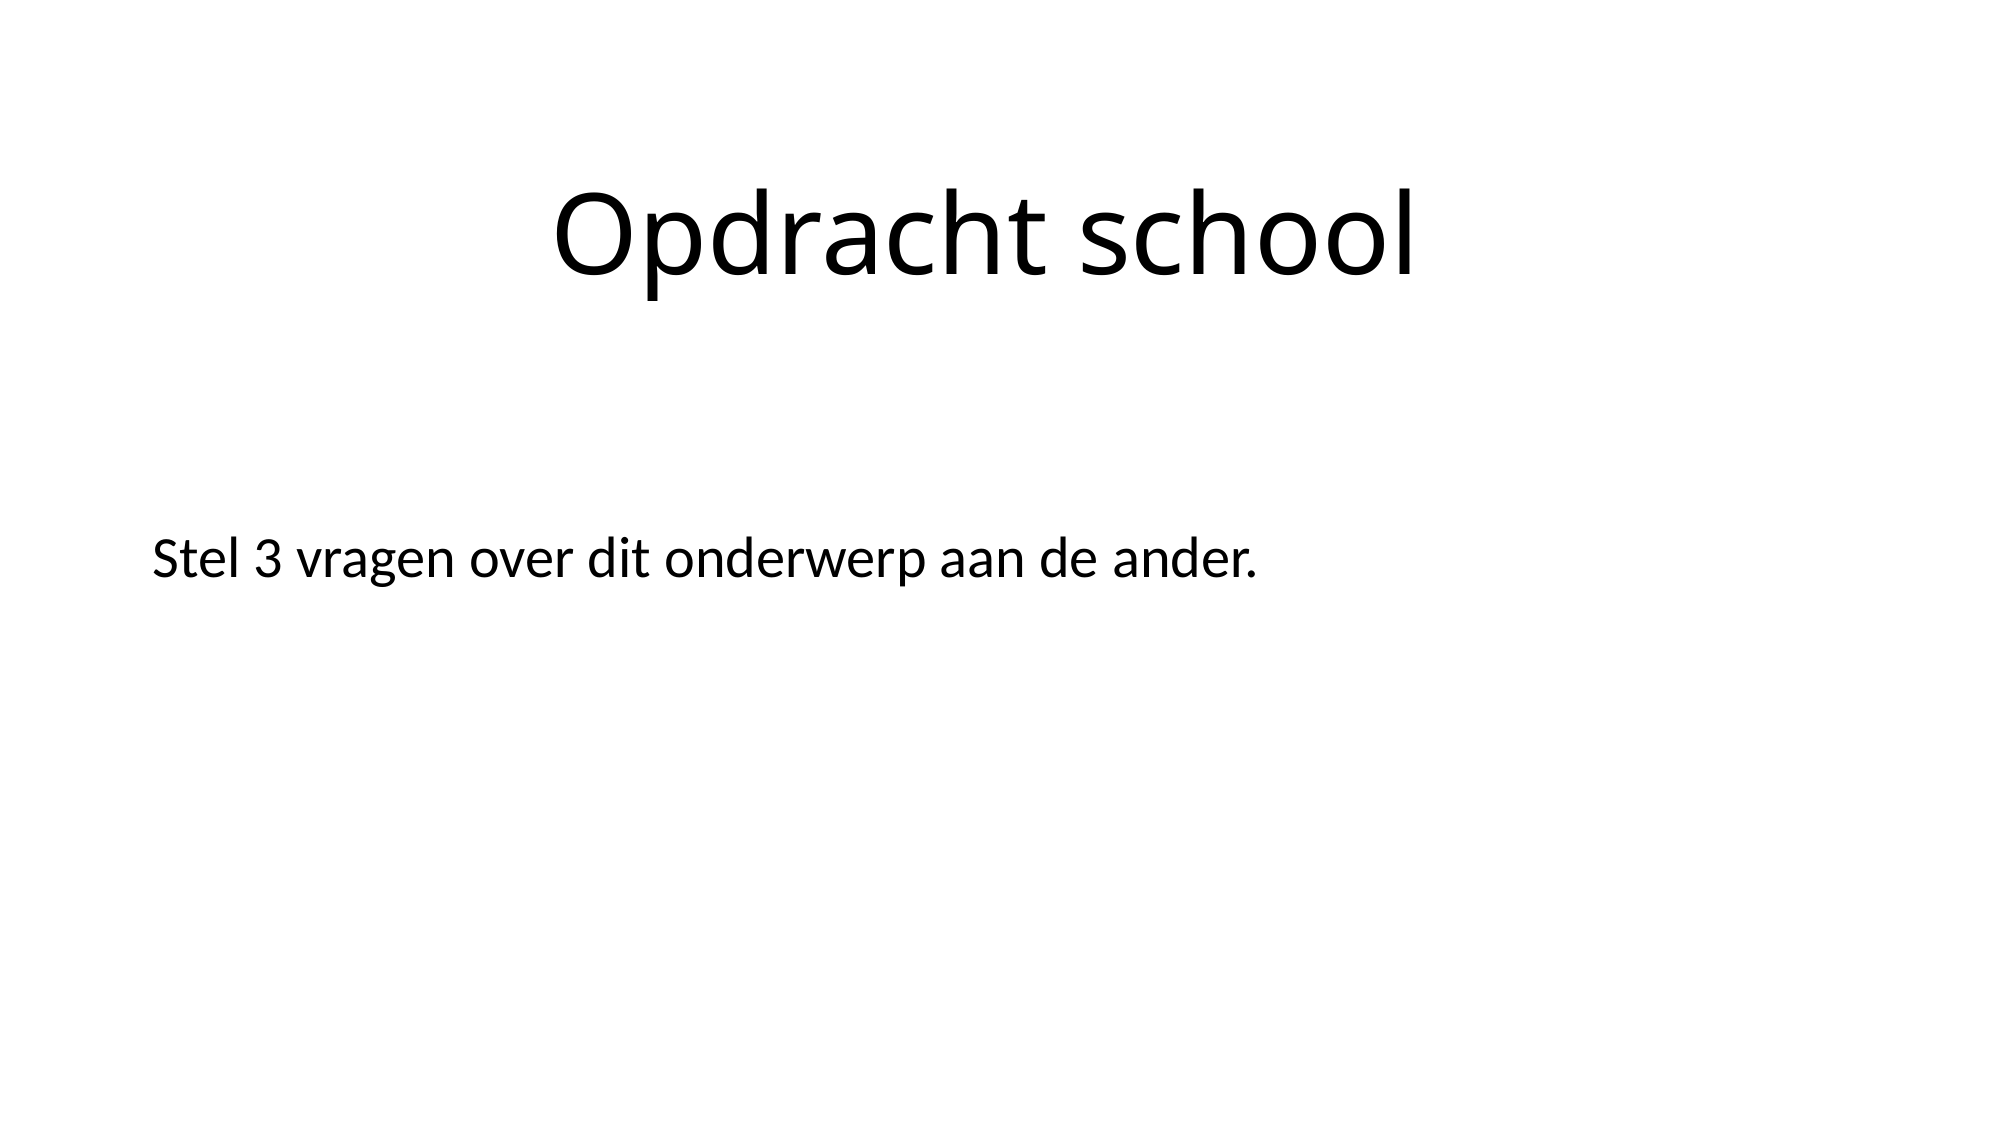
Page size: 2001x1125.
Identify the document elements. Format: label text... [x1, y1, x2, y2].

title Opdracht school [137, 59, 1863, 417]
list Stel 3 vragen over dit onderwerp aan de ander. [137, 519, 1863, 1014]
